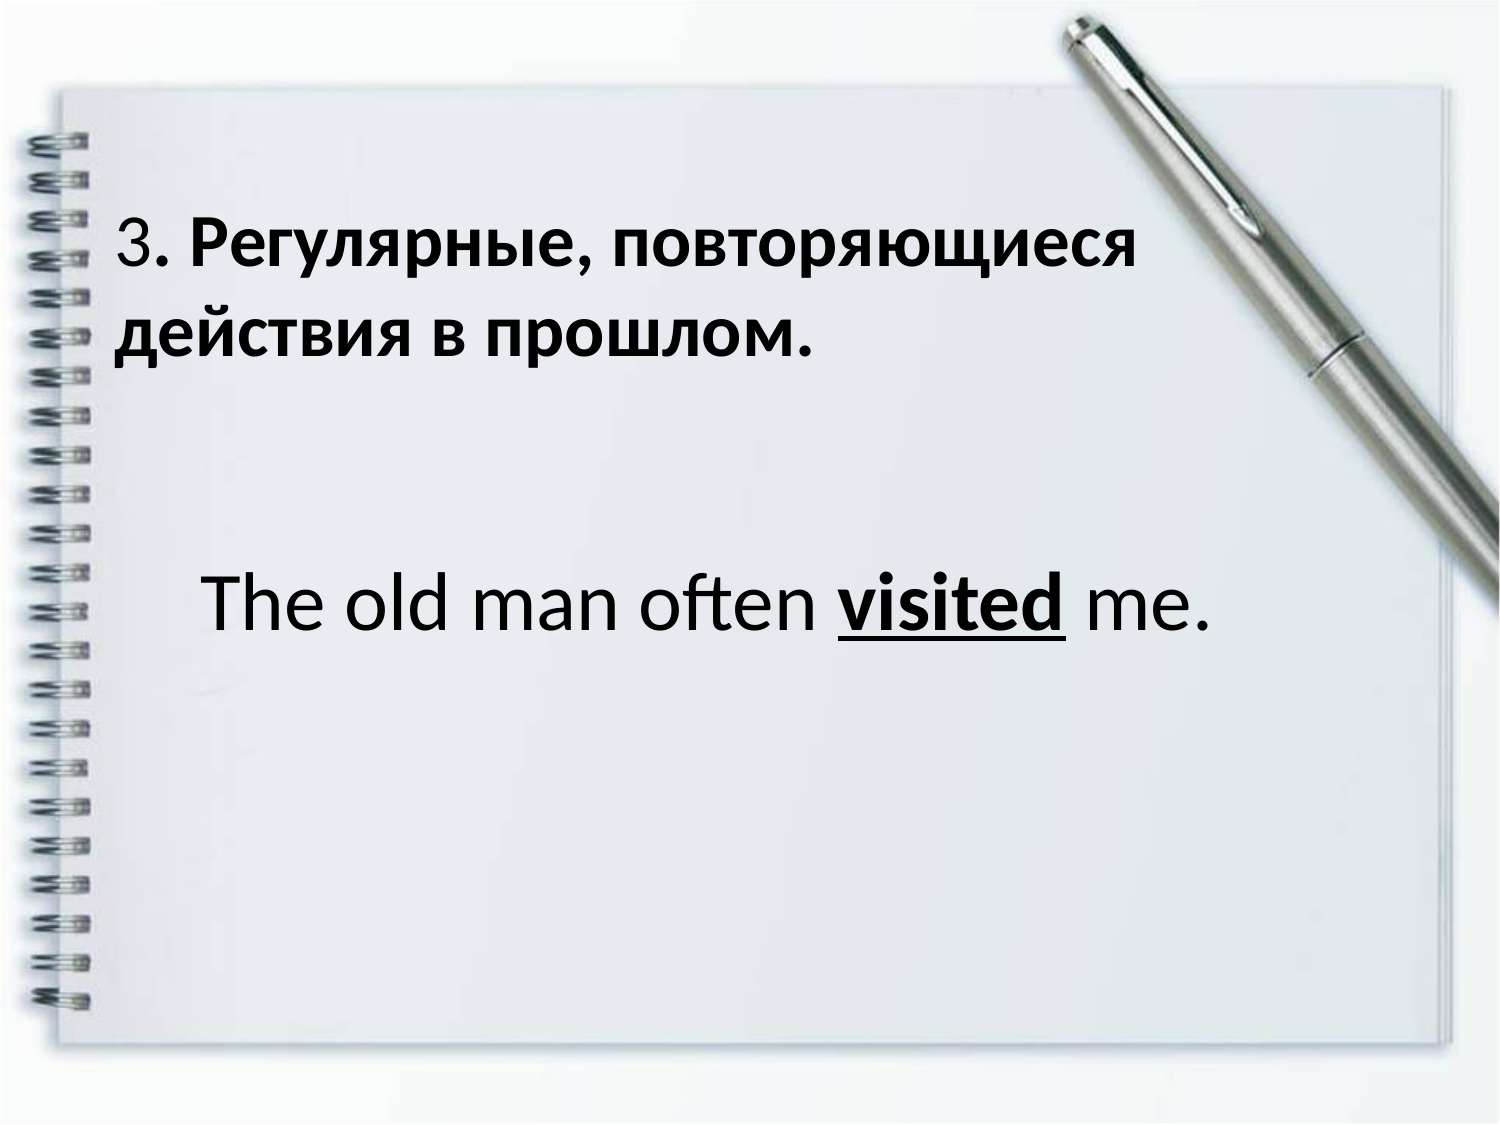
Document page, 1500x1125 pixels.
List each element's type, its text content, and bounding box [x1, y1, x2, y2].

text_box The old man often visited me. [185, 539, 1229, 655]
text_box 3. Регулярные, повторяющиеся действия в прошлом. [100, 184, 1199, 380]
picture [0, 0, 1500, 1125]
